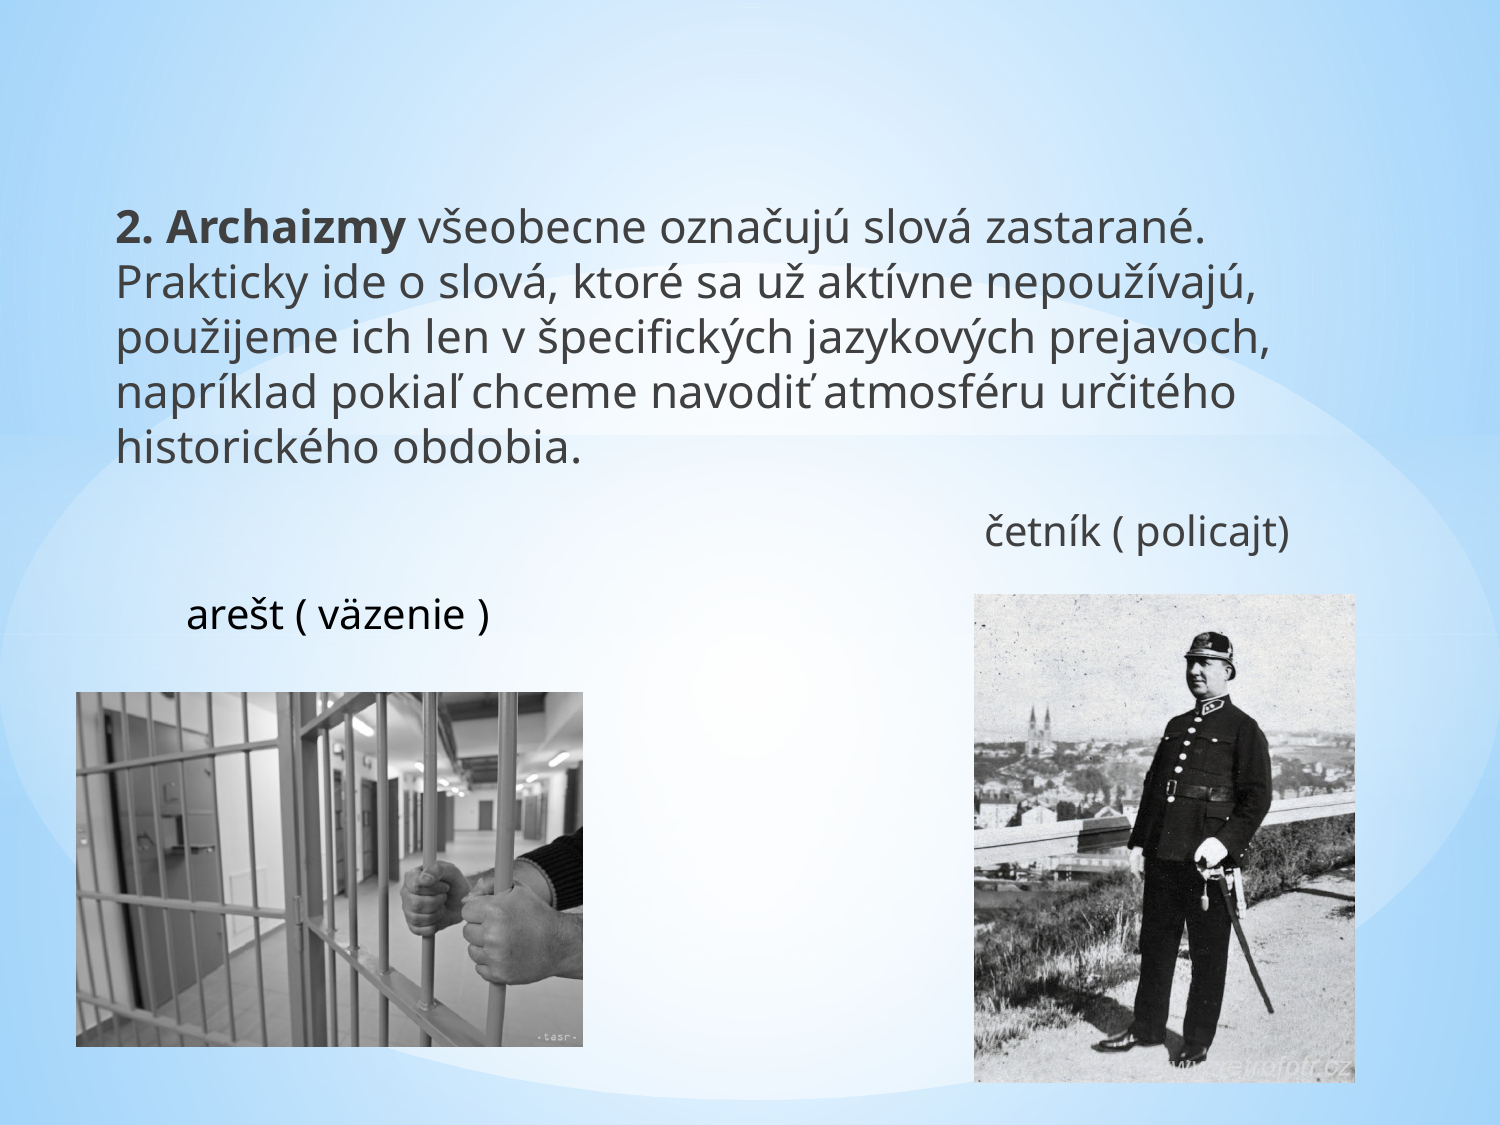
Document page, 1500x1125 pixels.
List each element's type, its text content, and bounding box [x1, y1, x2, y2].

list 2. Archaizmy všeobecne označujú slová zastarané. Prakticky ide o slová, ktoré sa už aktívne nepoužívajú, použijeme ich len v špecifických jazykových prejavoch, napríklad pokiaľ chceme navodiť atmosféru určitého historického obdobia. [100, 149, 1341, 480]
text_box četník ( policajt) [969, 503, 1400, 563]
title arešt ( väzenie ) [171, 586, 514, 646]
picture [974, 594, 1355, 1083]
picture [76, 692, 584, 1048]
